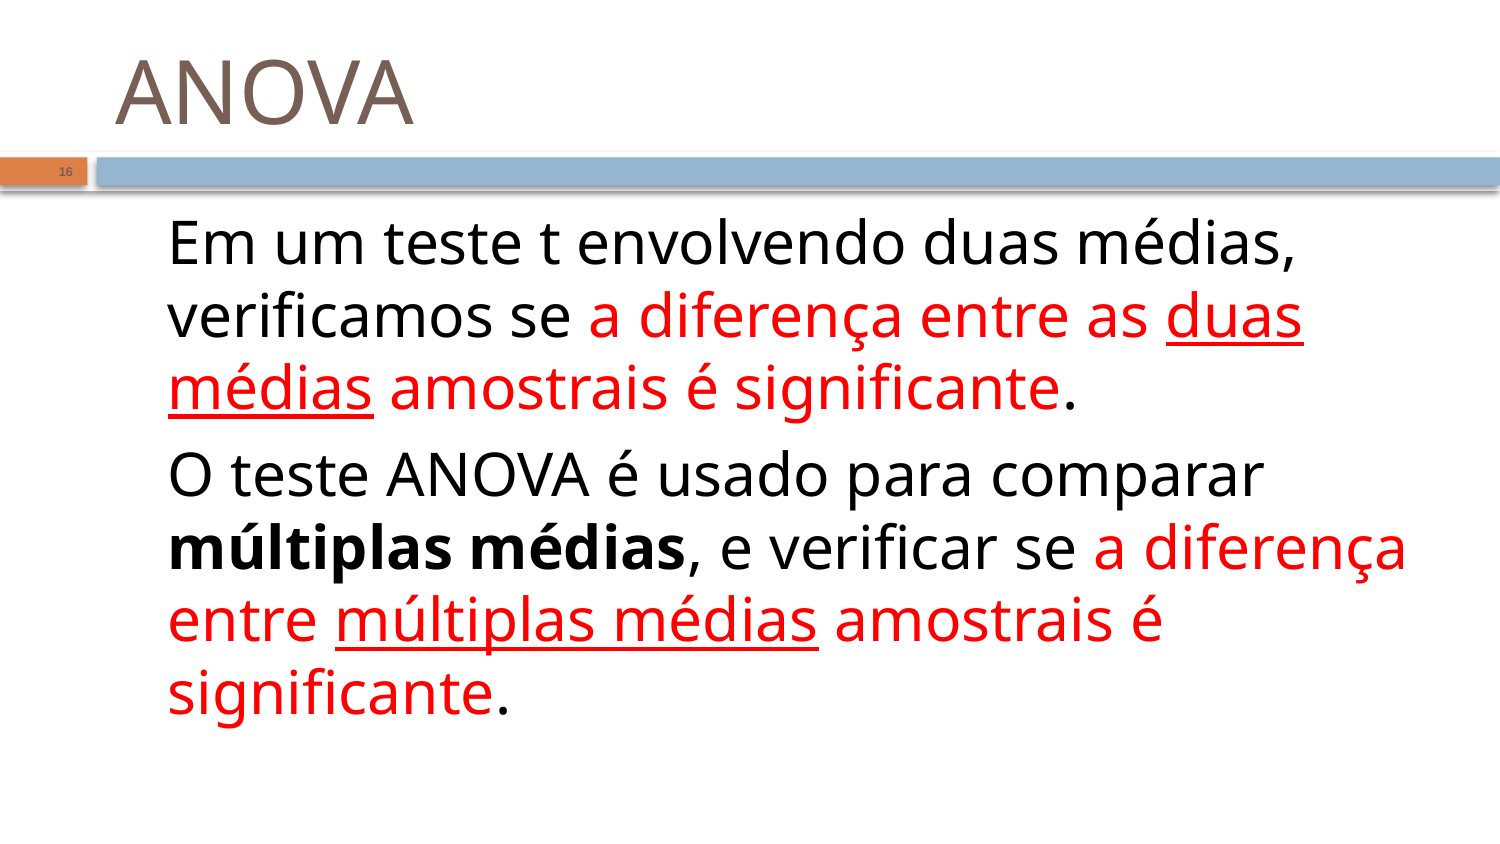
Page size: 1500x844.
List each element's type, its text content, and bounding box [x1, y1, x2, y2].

list Em um teste t envolvendo duas médias, verificamos se a diferença entre as duas médias amostrais é significante. O teste ANOVA é usado para comparar múltiplas médias, e verificar se a diferença entre múltiplas médias amostrais é significante. [100, 196, 1438, 750]
slide_number 16 [0, 156, 88, 187]
title ANOVA [100, 28, 1438, 150]
